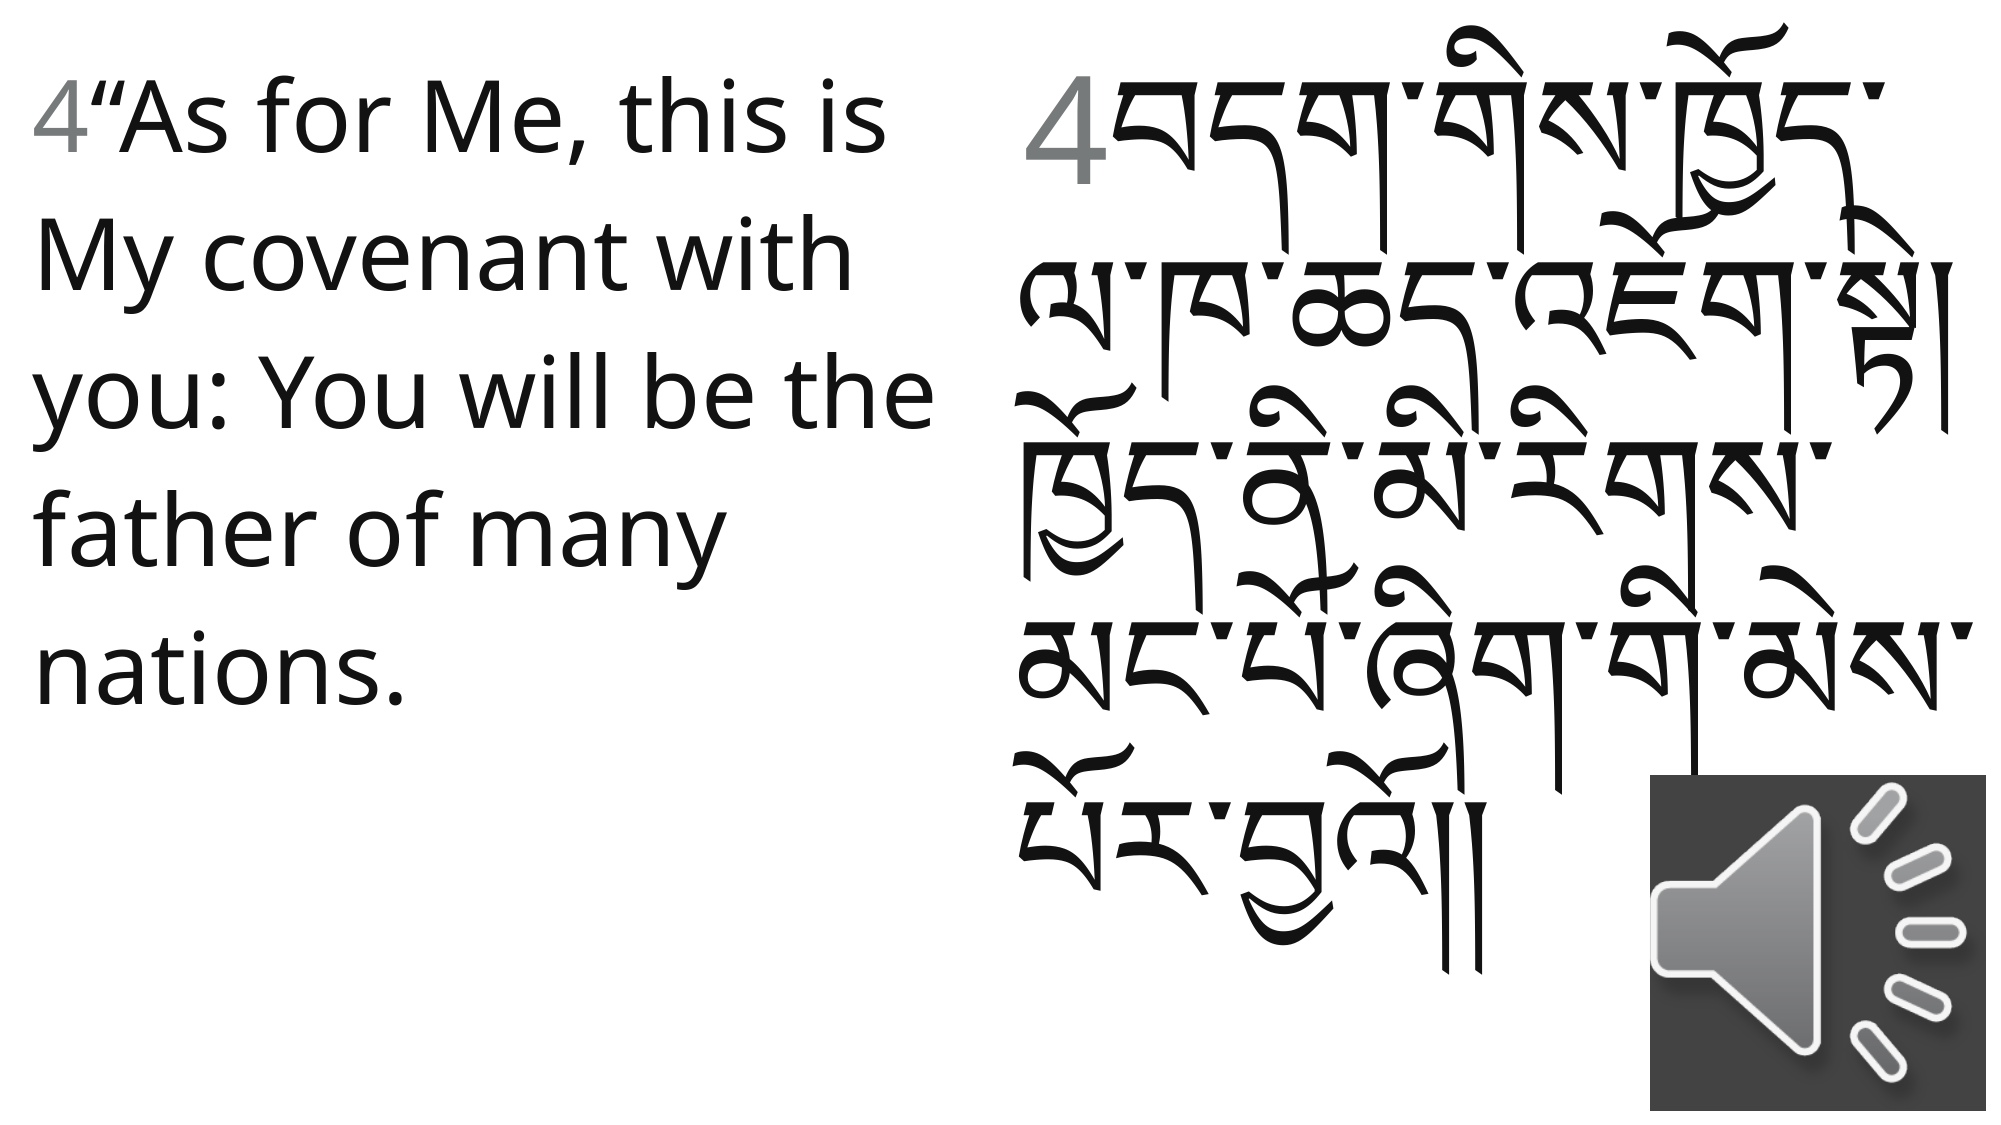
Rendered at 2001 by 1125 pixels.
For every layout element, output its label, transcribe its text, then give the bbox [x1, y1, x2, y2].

text_box 4བདག་གིས་ཁྱོད་ལ་ཁ་ཆད་འཇོག༌སྟེ། ཁྱོད་ནི་མི་རིགས་མང་པོ་ཞིག་གི་མེས་པོར༌བྱའོ།། [999, 27, 2000, 1104]
text_box 4“As for Me, this is My covenant with you: You will be the father of many nations. [18, 27, 973, 1104]
picture [1648, 773, 1987, 1112]
